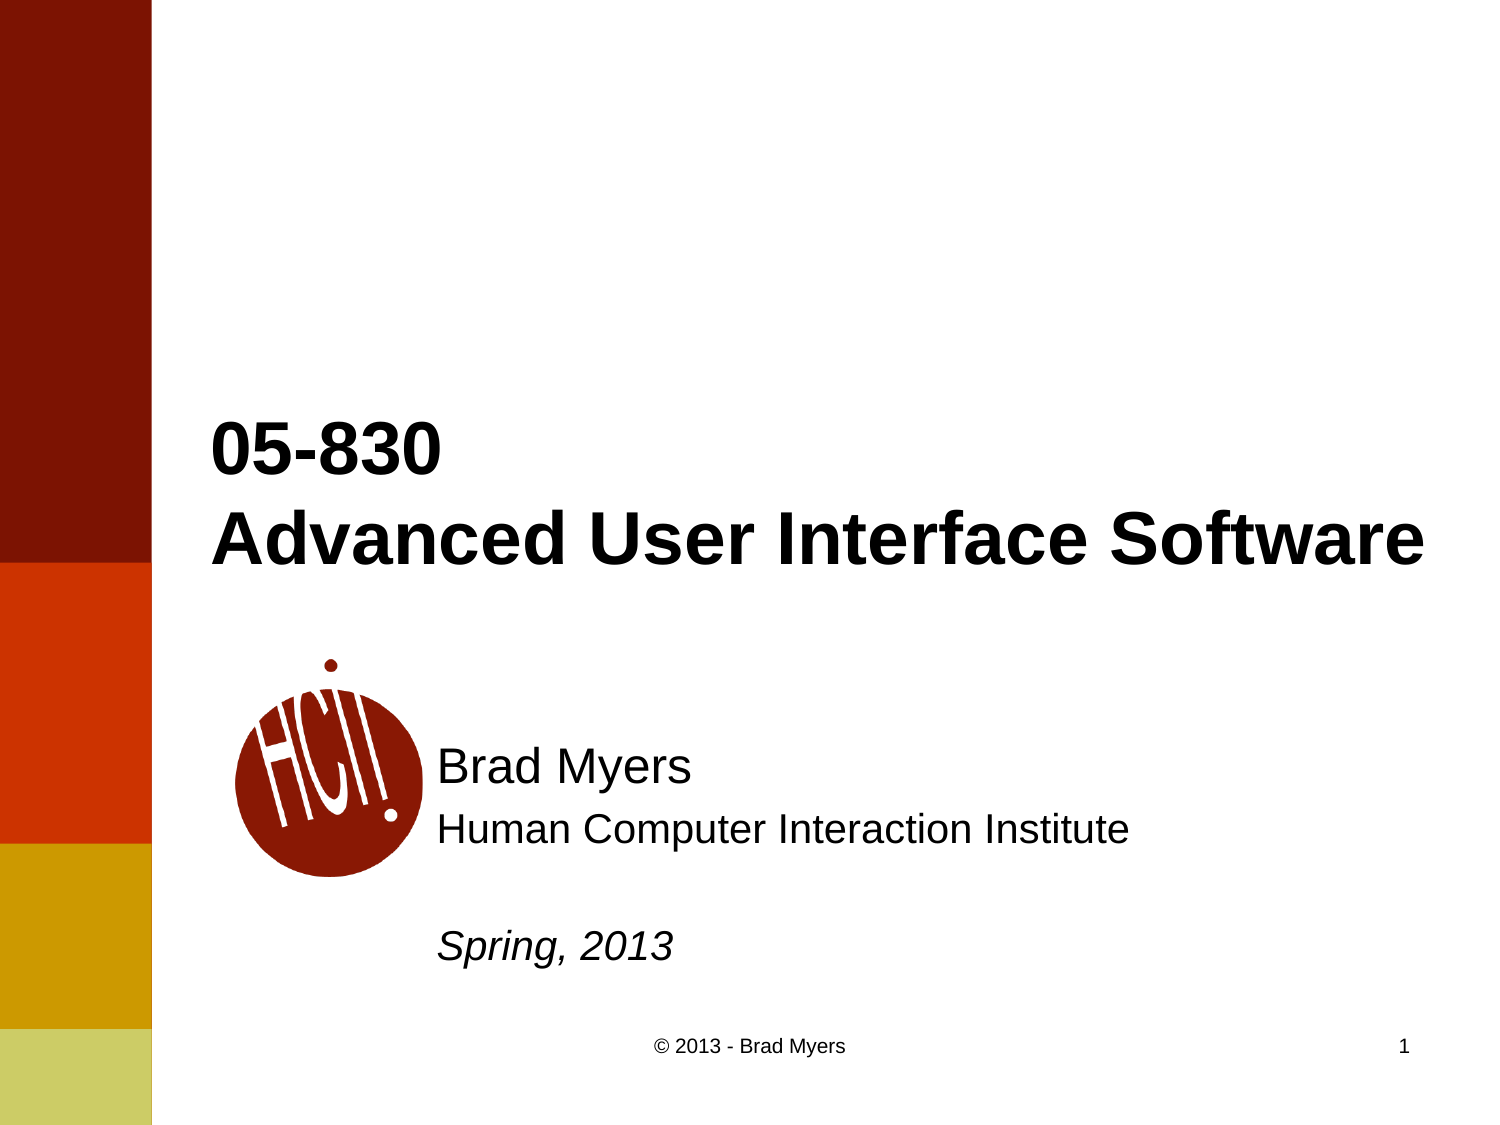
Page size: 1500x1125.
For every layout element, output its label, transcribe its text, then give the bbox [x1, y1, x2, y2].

subtitle Brad Myers Human Computer Interaction Institute Spring, 2013 [421, 725, 1450, 992]
title 05-830 Advanced User Interface Software [194, 236, 1453, 587]
picture [235, 659, 423, 877]
footer © 2013 - Brad Myers [512, 1024, 988, 1101]
slide_number 1 [1074, 1024, 1426, 1101]
